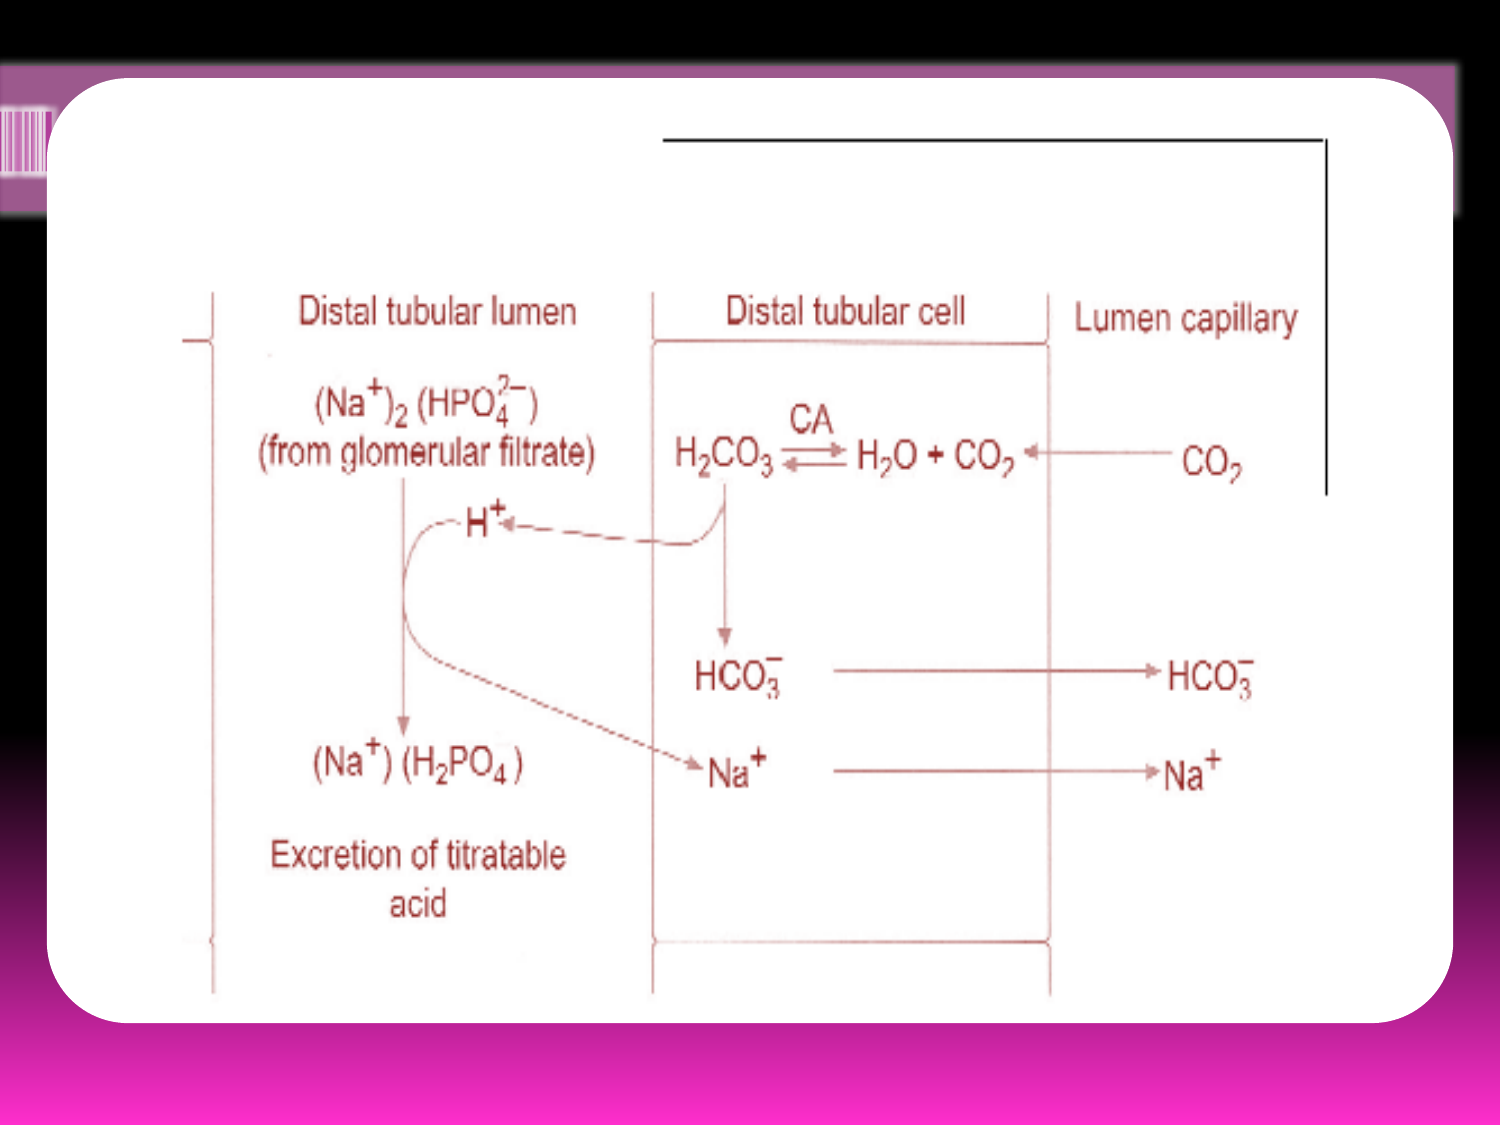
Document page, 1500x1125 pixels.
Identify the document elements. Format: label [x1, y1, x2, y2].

picture [46, 77, 1454, 1024]
